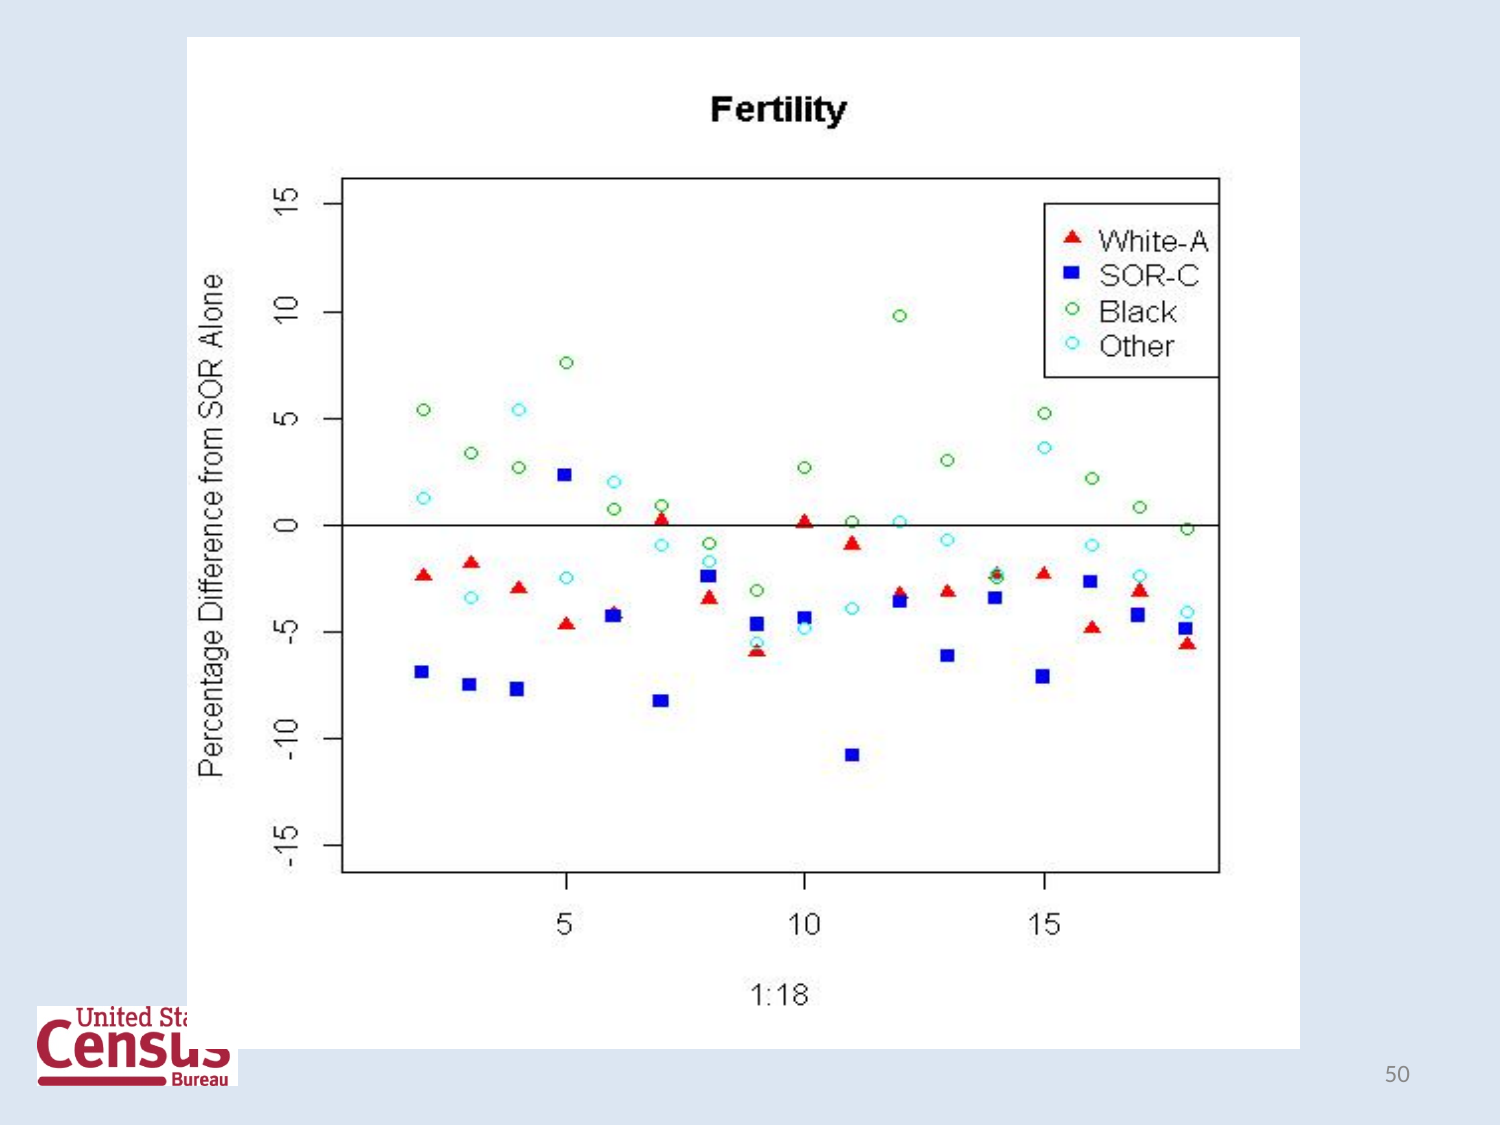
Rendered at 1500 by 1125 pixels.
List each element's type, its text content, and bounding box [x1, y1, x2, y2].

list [187, 37, 1301, 1049]
picture [37, 1006, 238, 1086]
slide_number 50 [1074, 1042, 1425, 1103]
